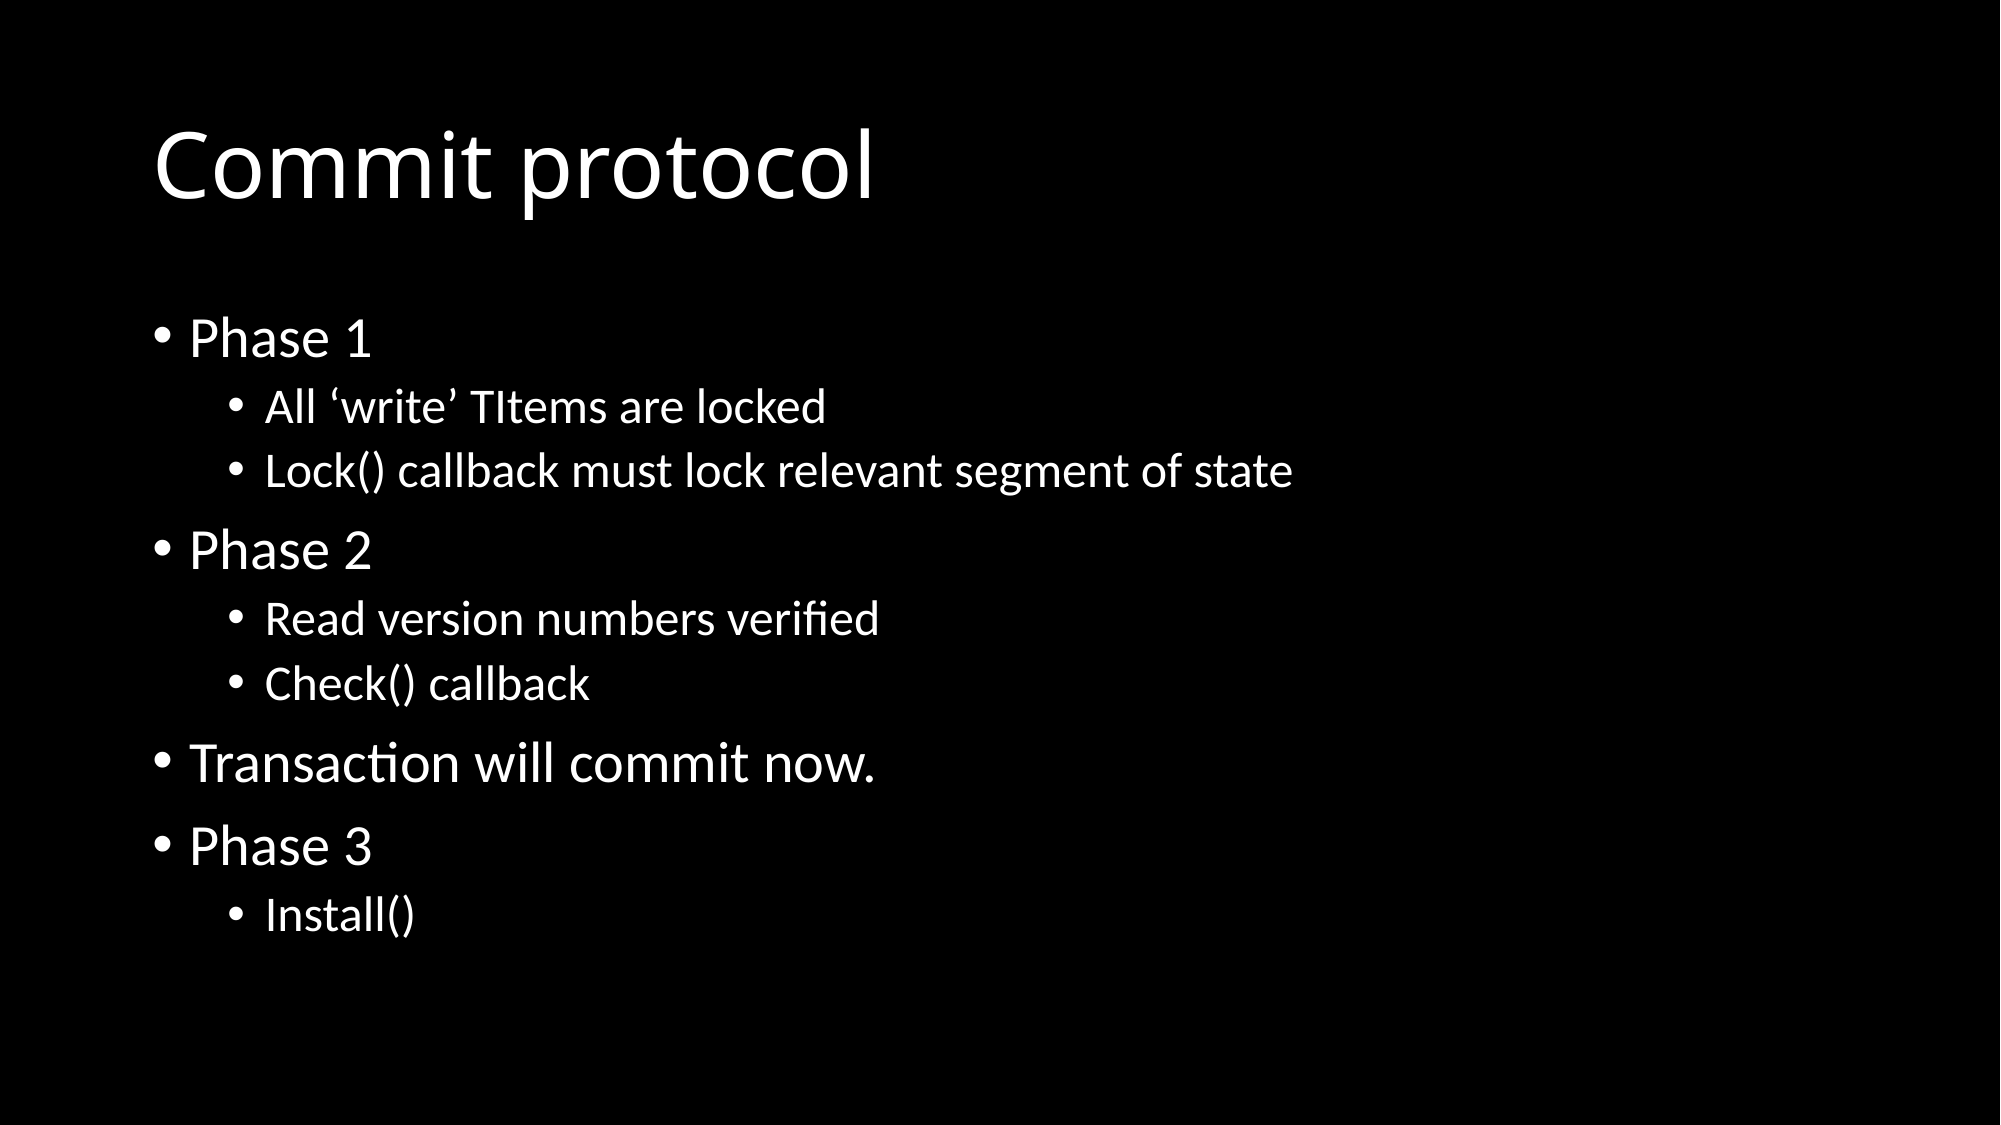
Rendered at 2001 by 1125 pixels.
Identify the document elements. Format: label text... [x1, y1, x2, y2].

title Commit protocol [137, 59, 1863, 278]
list Phase 1 All ‘write’ TItems are locked Lock() callback must lock relevant segment of state Phase 2 Read version numbers verified Check() callback Transaction will commit now. Phase 3 Install() [137, 299, 1863, 1014]
